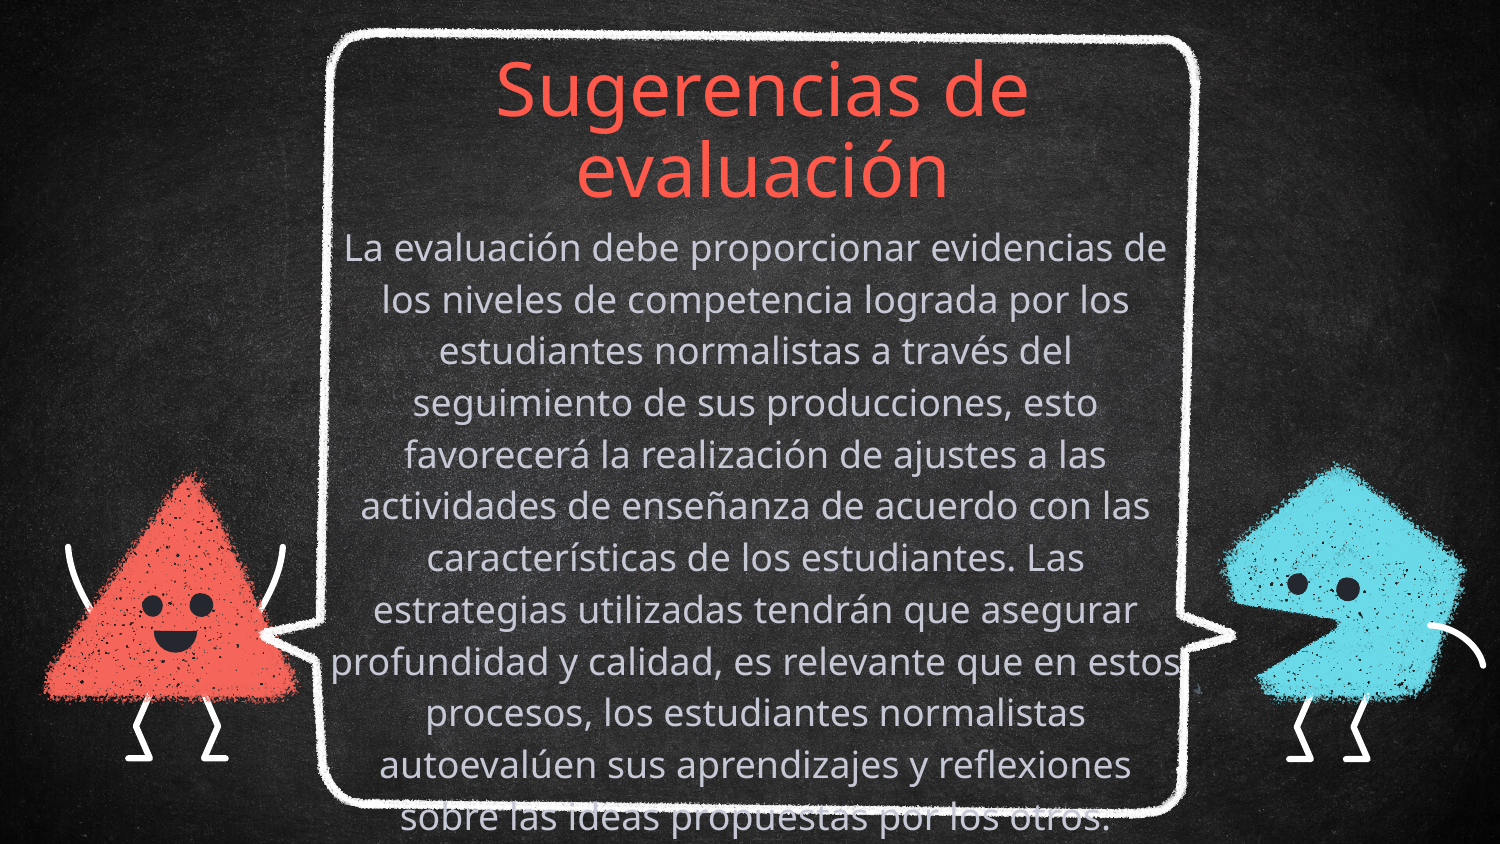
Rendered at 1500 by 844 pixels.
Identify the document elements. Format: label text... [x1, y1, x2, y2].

subtitle La evaluación debe proporcionar evidencias de los niveles de competencia lograda por los estudiantes normalistas a través del seguimiento de sus producciones, esto favorecerá la realización de ajustes a las actividades de enseñanza de acuerdo con las características de los estudiantes. Las estrategias utilizadas tendrán que asegurar profundidad y calidad, es relevante que en estos procesos, los estudiantes normalistas autoevalúen sus aprendizajes y reflexiones sobre las ideas propuestas por los otros. [325, 217, 1187, 267]
title Sugerencias de evaluación [340, 51, 1187, 217]
picture [0, 0, 1500, 844]
